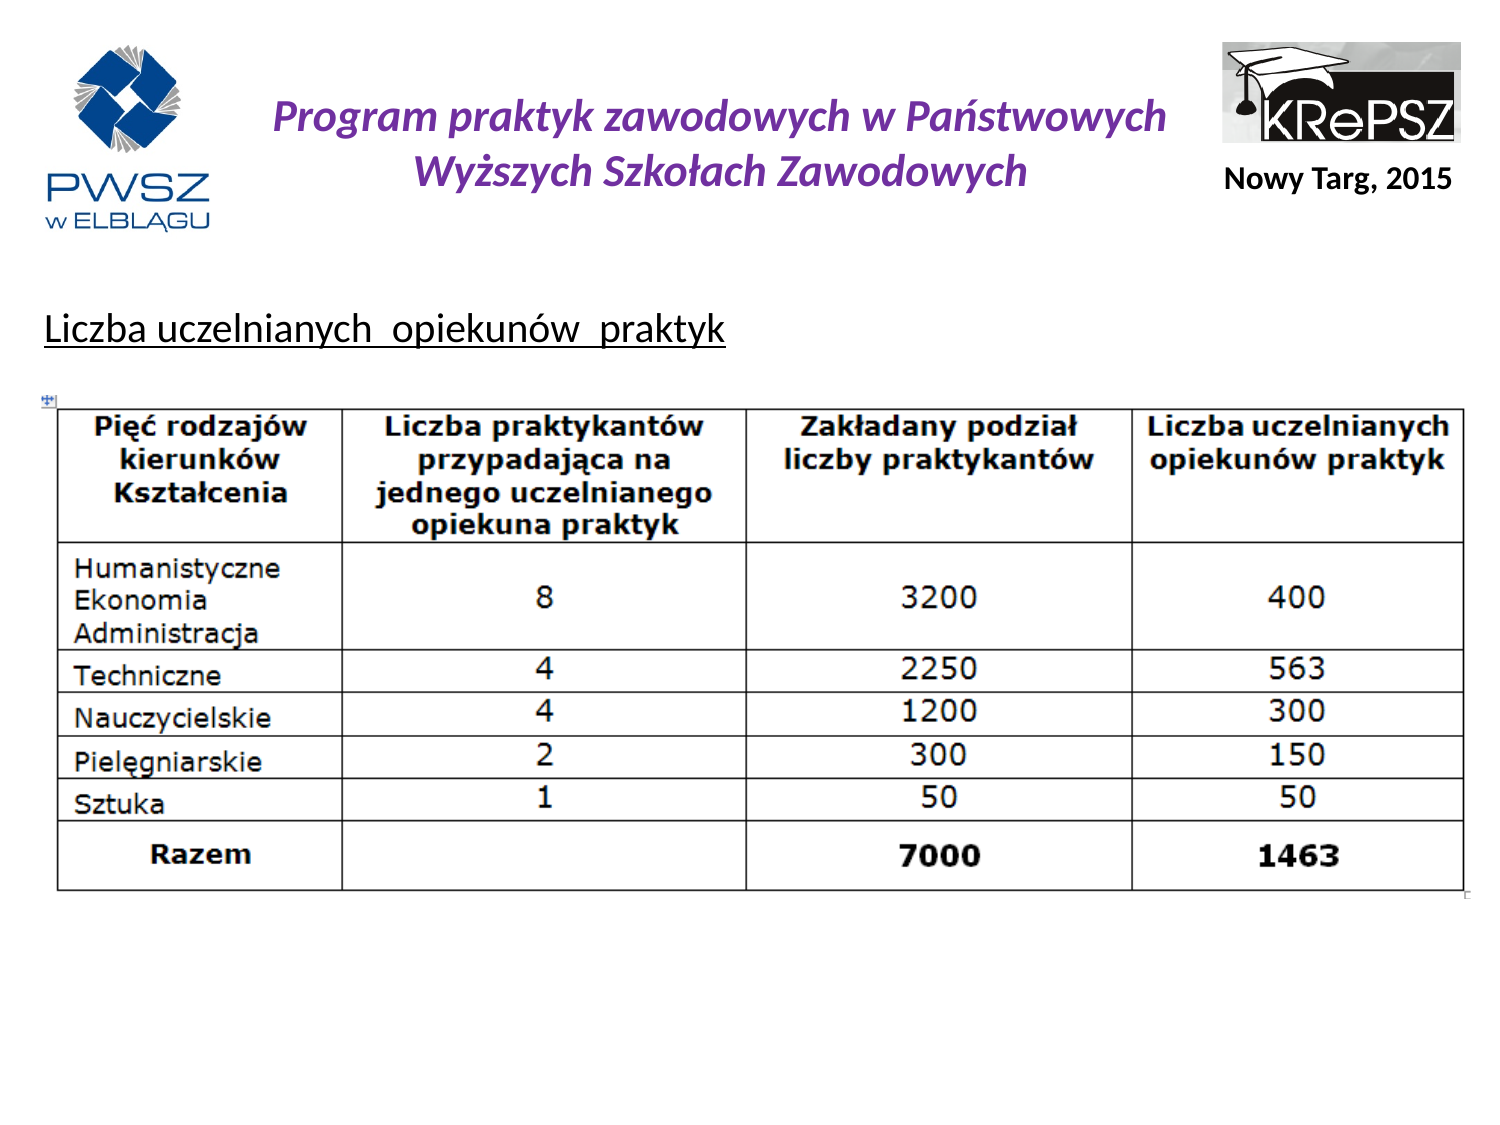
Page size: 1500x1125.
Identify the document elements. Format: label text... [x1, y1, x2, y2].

picture [1222, 42, 1462, 144]
picture [41, 395, 1471, 899]
picture [23, 23, 231, 250]
text_box Program praktyk zawodowych w Państwowych Wyższych Szkołach Zawodowych [253, 78, 1187, 203]
text_box Nowy Targ, 2015 [1198, 148, 1479, 204]
text_box Liczba uczelnianych opiekunów praktyk [29, 243, 1471, 409]
